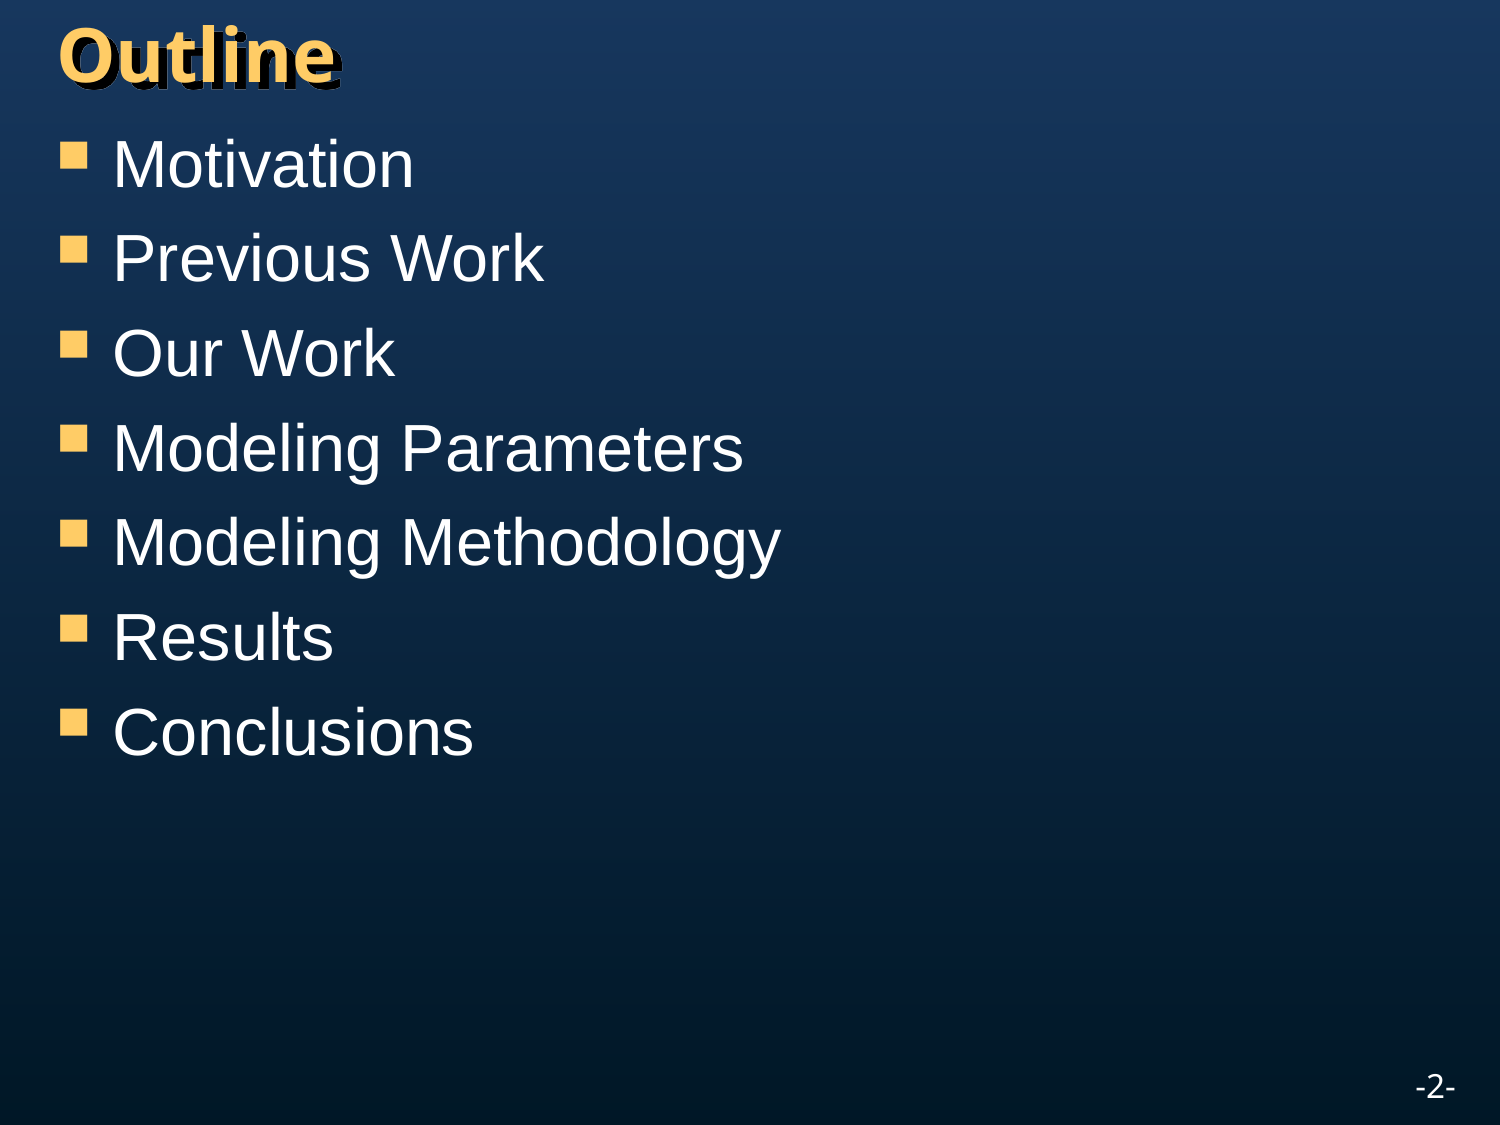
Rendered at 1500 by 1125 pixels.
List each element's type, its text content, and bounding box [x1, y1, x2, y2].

list Motivation Previous Work Our Work Modeling Parameters Modeling Methodology Results Conclusions [41, 125, 1419, 1067]
title Outline [41, 0, 1434, 117]
